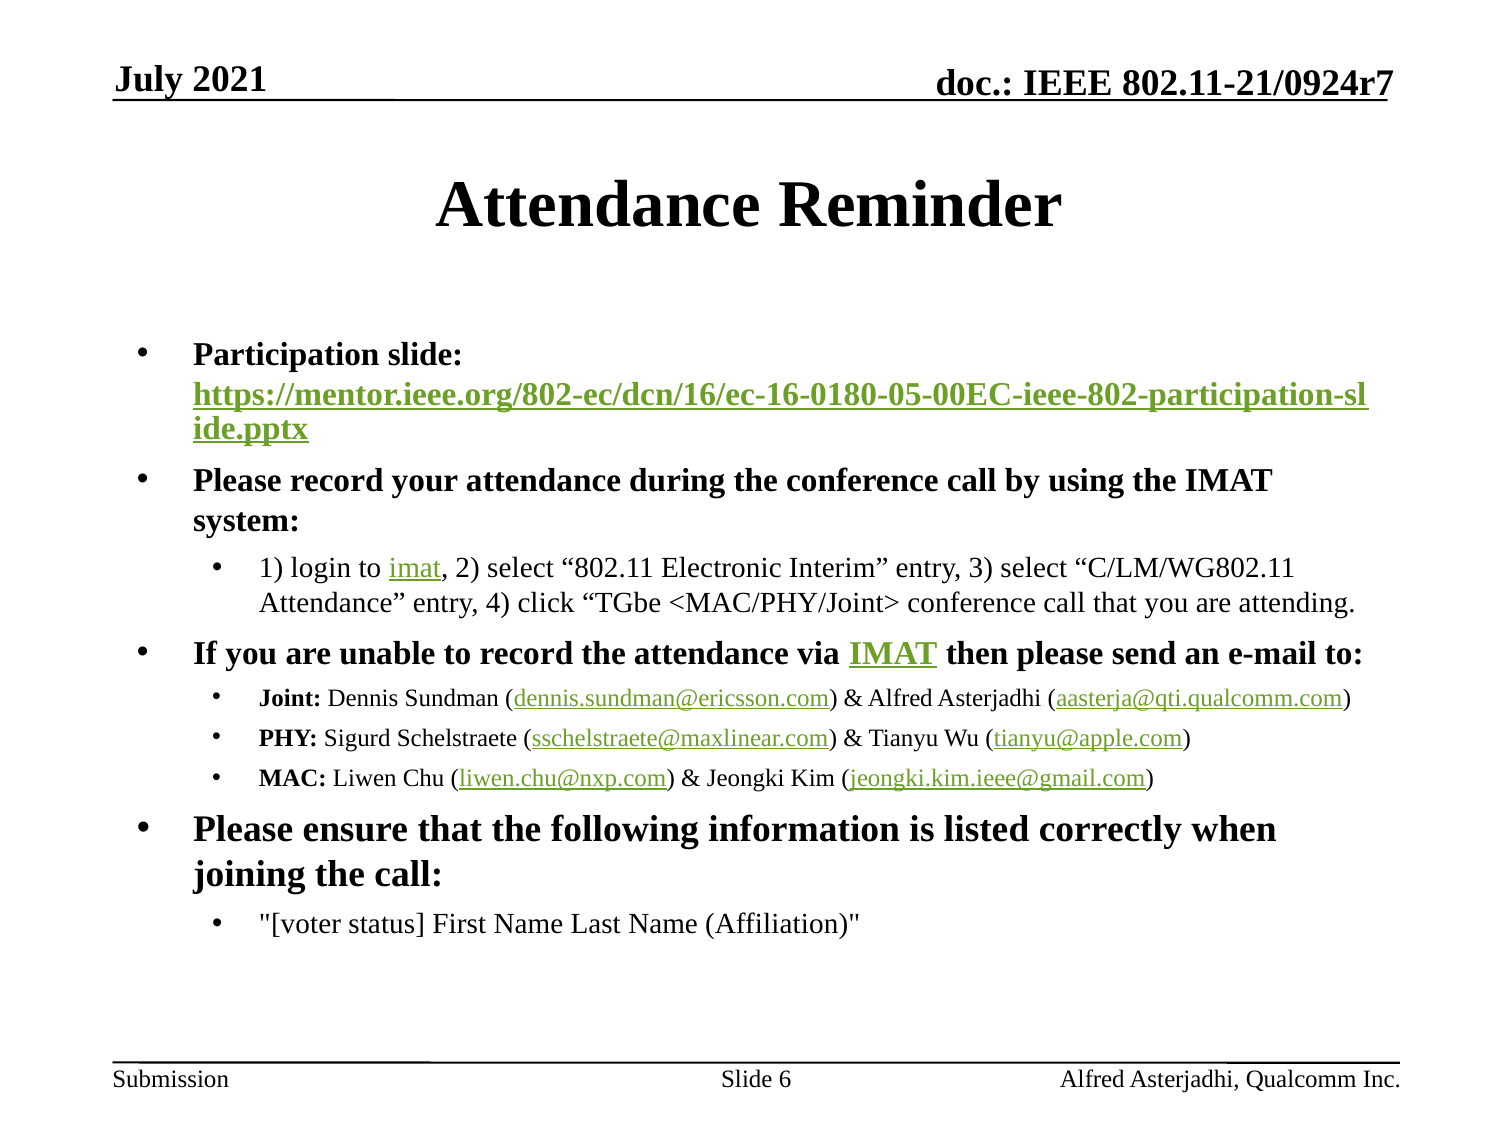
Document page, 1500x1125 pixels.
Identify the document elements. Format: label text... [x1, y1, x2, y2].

title Attendance Reminder [112, 112, 1388, 288]
list Participation slide: https://mentor.ieee.org/802-ec/dcn/16/ec-16-0180-05-00EC-ieee-802-participation-slide.pptx Please record your attendance during the conference call by using the IMAT system: 1) login to imat, 2) select “802.11 Electronic Interim” entry, 3) select “C/LM/WG802.11 Attendance” entry, 4) click “TGbe <MAC/PHY/Joint> conference call that you are attending. If you are unable to record the attendance via IMAT then please send an e-mail to: Joint: Dennis Sundman (dennis.sundman@ericsson.com) & Alfred Asterjadhi (aasterja@qti.qualcomm.com) PHY: Sigurd Schelstraete (sschelstraete@maxlinear.com) & Tianyu Wu (tianyu@apple.com) MAC: Liwen Chu (liwen.chu@nxp.com) & Jeongki Kim (jeongki.kim.ieee@gmail.com) Please ensure that the following information is listed correctly when joining the call: "[voter status] First Name Last Name (Affiliation)" [112, 324, 1388, 1063]
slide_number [114, 54, 423, 100]
slide_number Slide 6 [712, 1061, 800, 1123]
footer Alfred Asterjadhi, Qualcomm Inc. [878, 1061, 1402, 1093]
